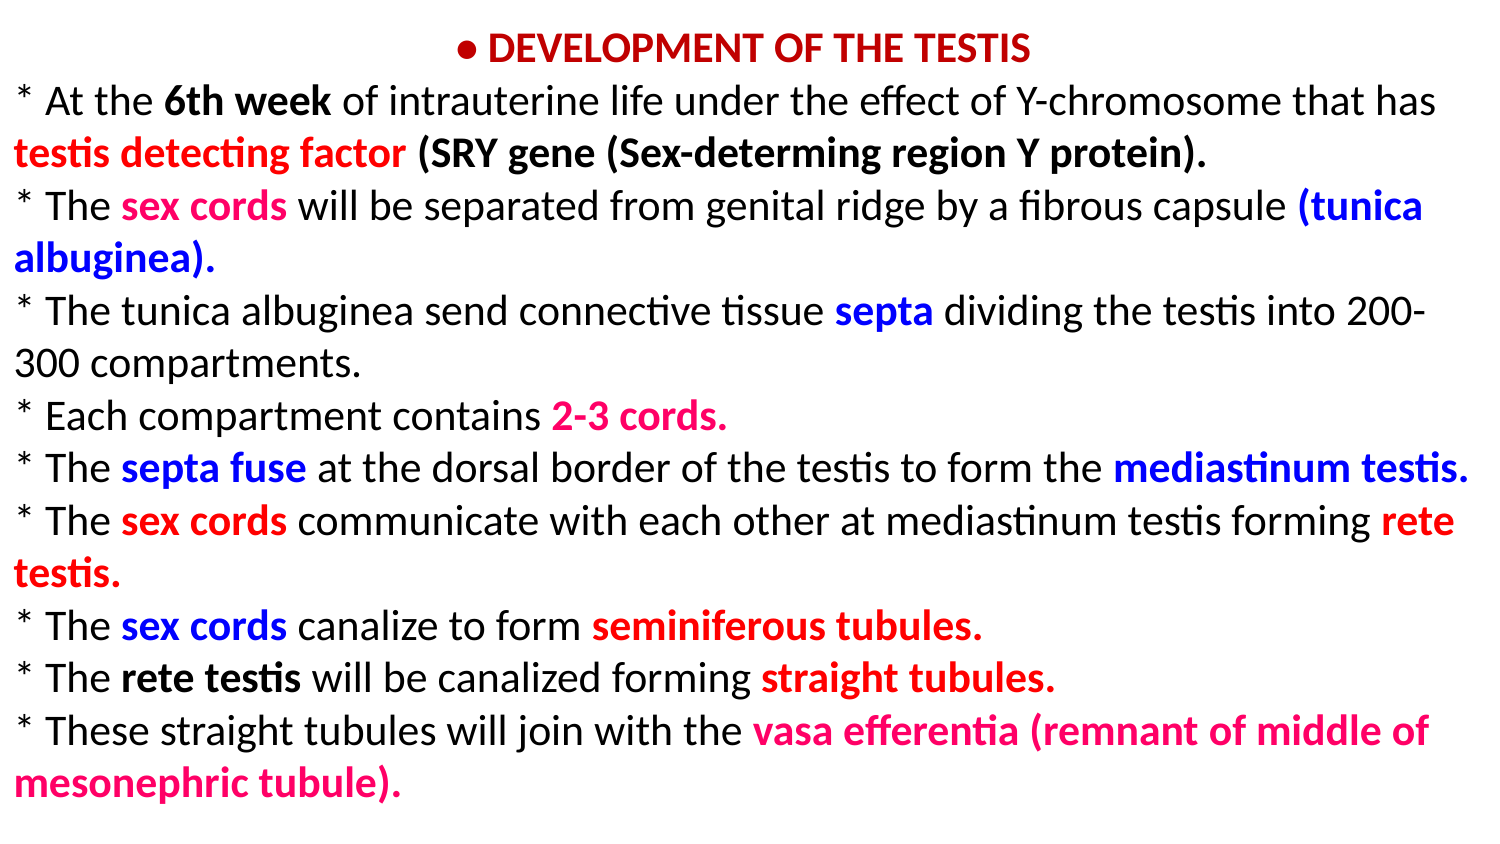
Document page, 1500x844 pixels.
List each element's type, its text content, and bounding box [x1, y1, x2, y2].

text_box • DEVELOPMENT OF THE TESTIS * At the 6th week of intrauterine life under the effect of Y-chromosome that has testis detecting factor (SRY gene (Sex-determing region Y protein). * The sex cords will be separated from genital ridge by a fibrous capsule (tunica albuginea). * The tunica albuginea send connective tissue septa dividing the testis into 200-300 compartments. * Each compartment contains 2-3 cords. * The septa fuse at the dorsal border of the testis to form the mediastinum testis. * The sex cords communicate with each other at mediastinum testis forming rete testis. * The sex cords canalize to form seminiferous tubules. * The rete testis will be canalized forming straight tubules. * These straight tubules will join with the vasa efferentia (remnant of middle of mesonephric tubule). [0, 11, 1499, 814]
